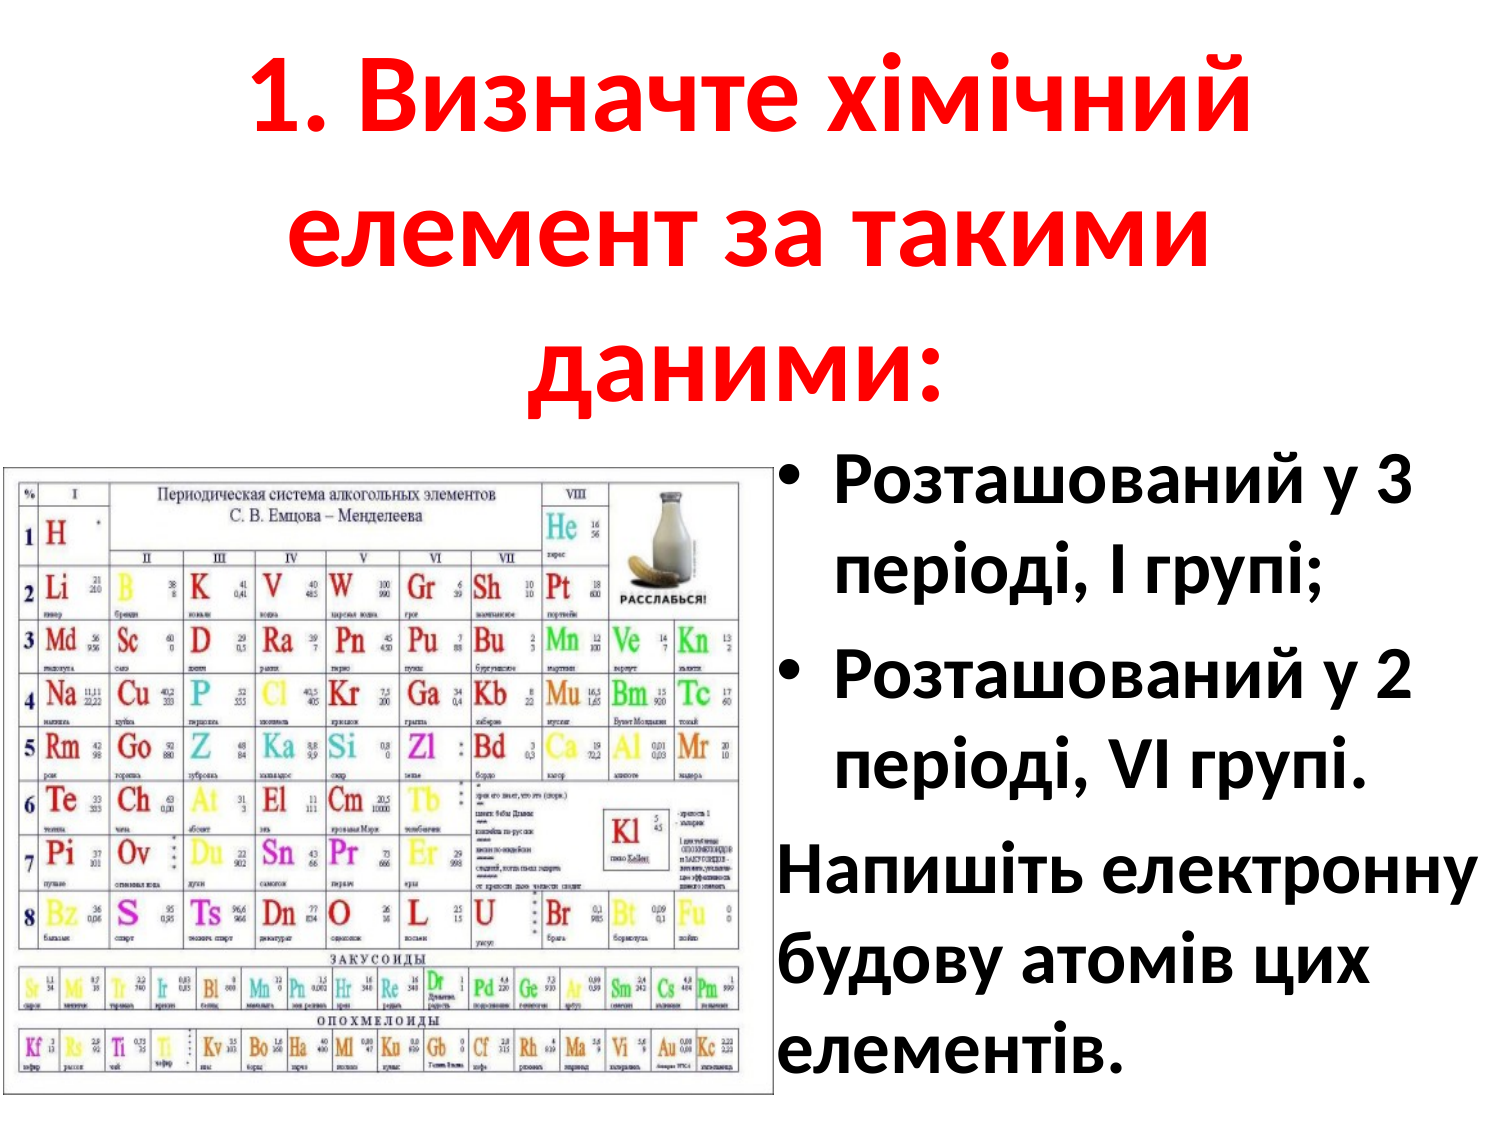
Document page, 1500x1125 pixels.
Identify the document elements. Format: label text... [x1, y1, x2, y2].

list Розташований у 3 періоді, І групі; Розташований у 2 періоді, VІ групі. Напишіть електронну будову атомів цих елементів. [761, 420, 1500, 1125]
picture [3, 467, 774, 1095]
title 1. Визначте хімічний елемент за такими даними: [75, 45, 1425, 398]
